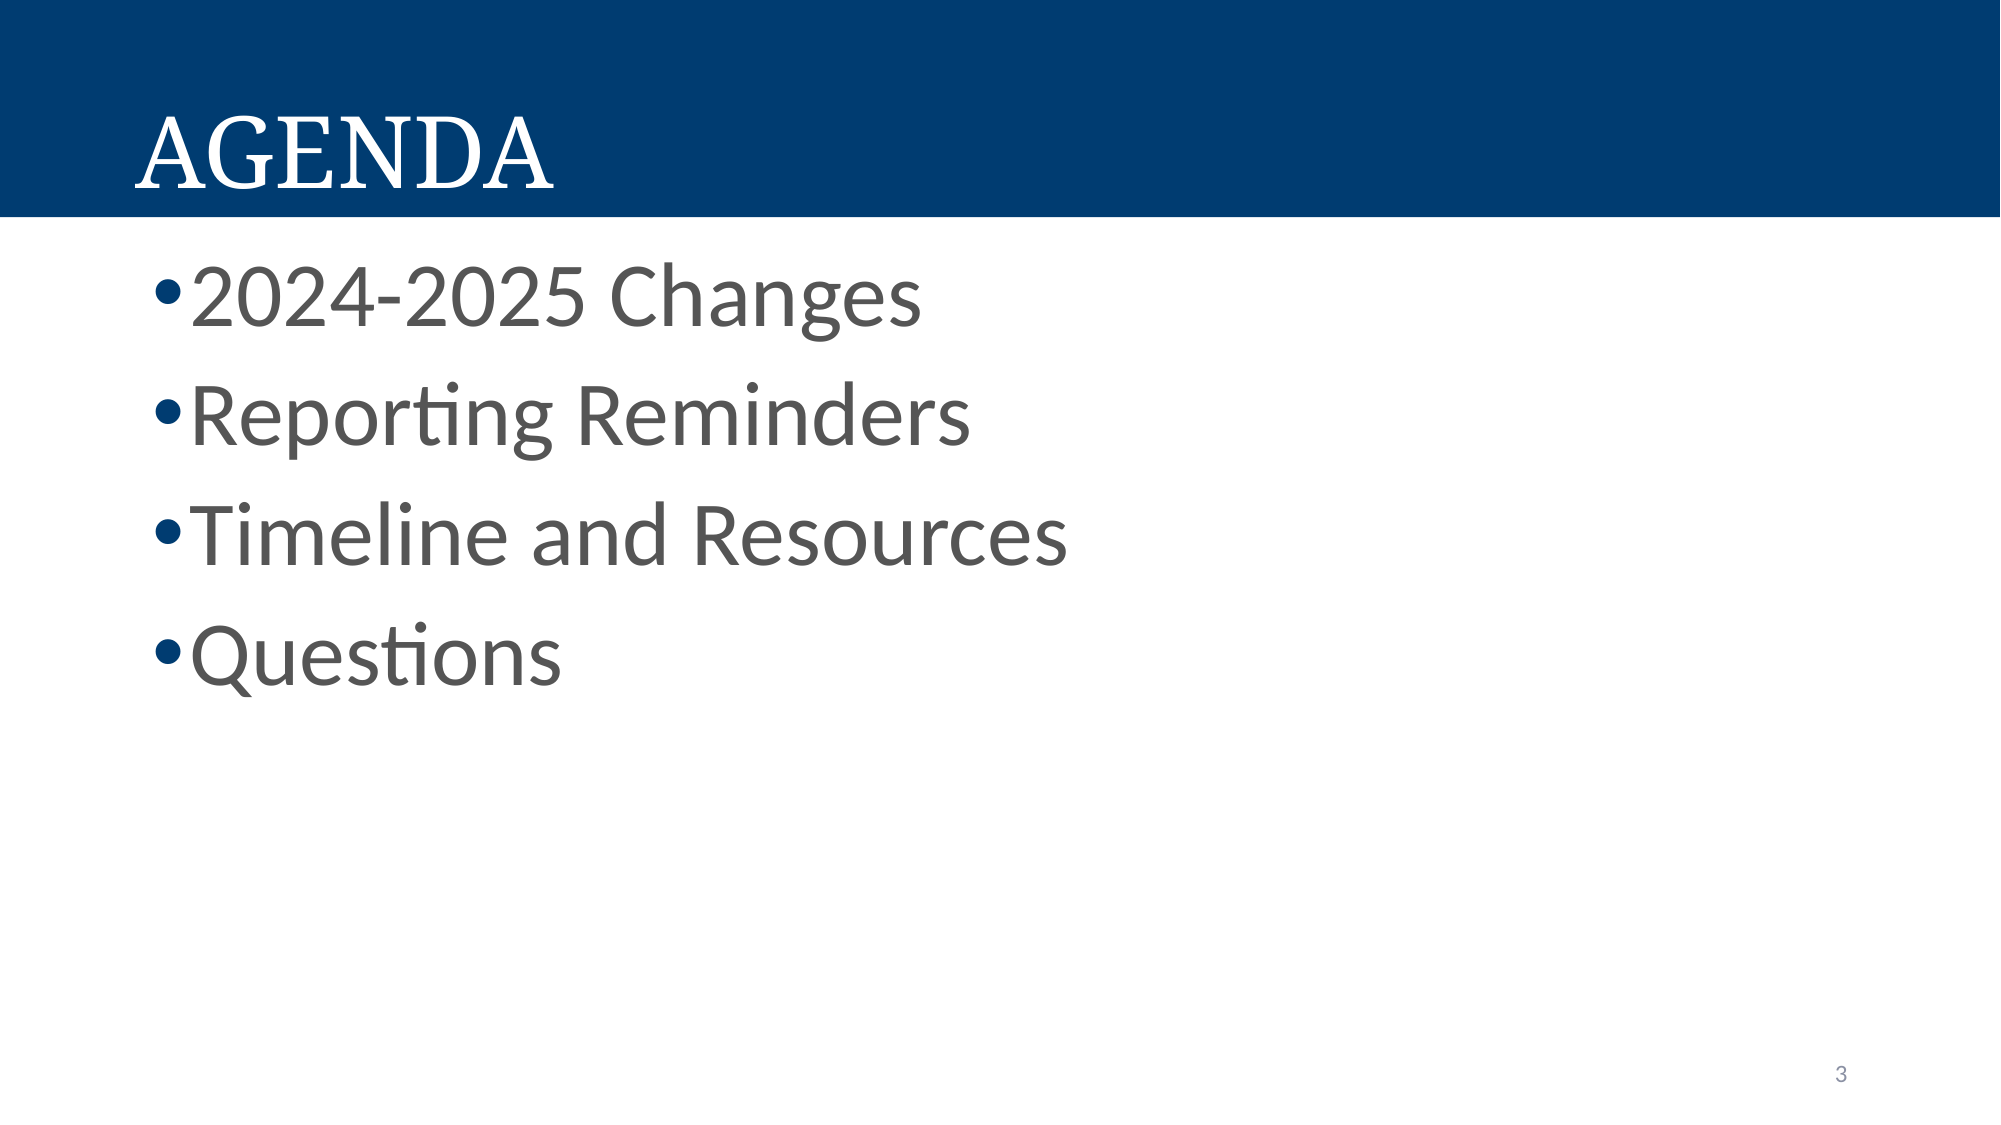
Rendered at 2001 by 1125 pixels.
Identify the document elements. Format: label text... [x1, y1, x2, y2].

list 2024-2025 Changes Reporting Reminders Timeline and Resources Questions [137, 239, 1863, 1014]
slide_number 3 [1412, 1042, 1863, 1103]
title Agenda [0, 0, 2000, 218]
